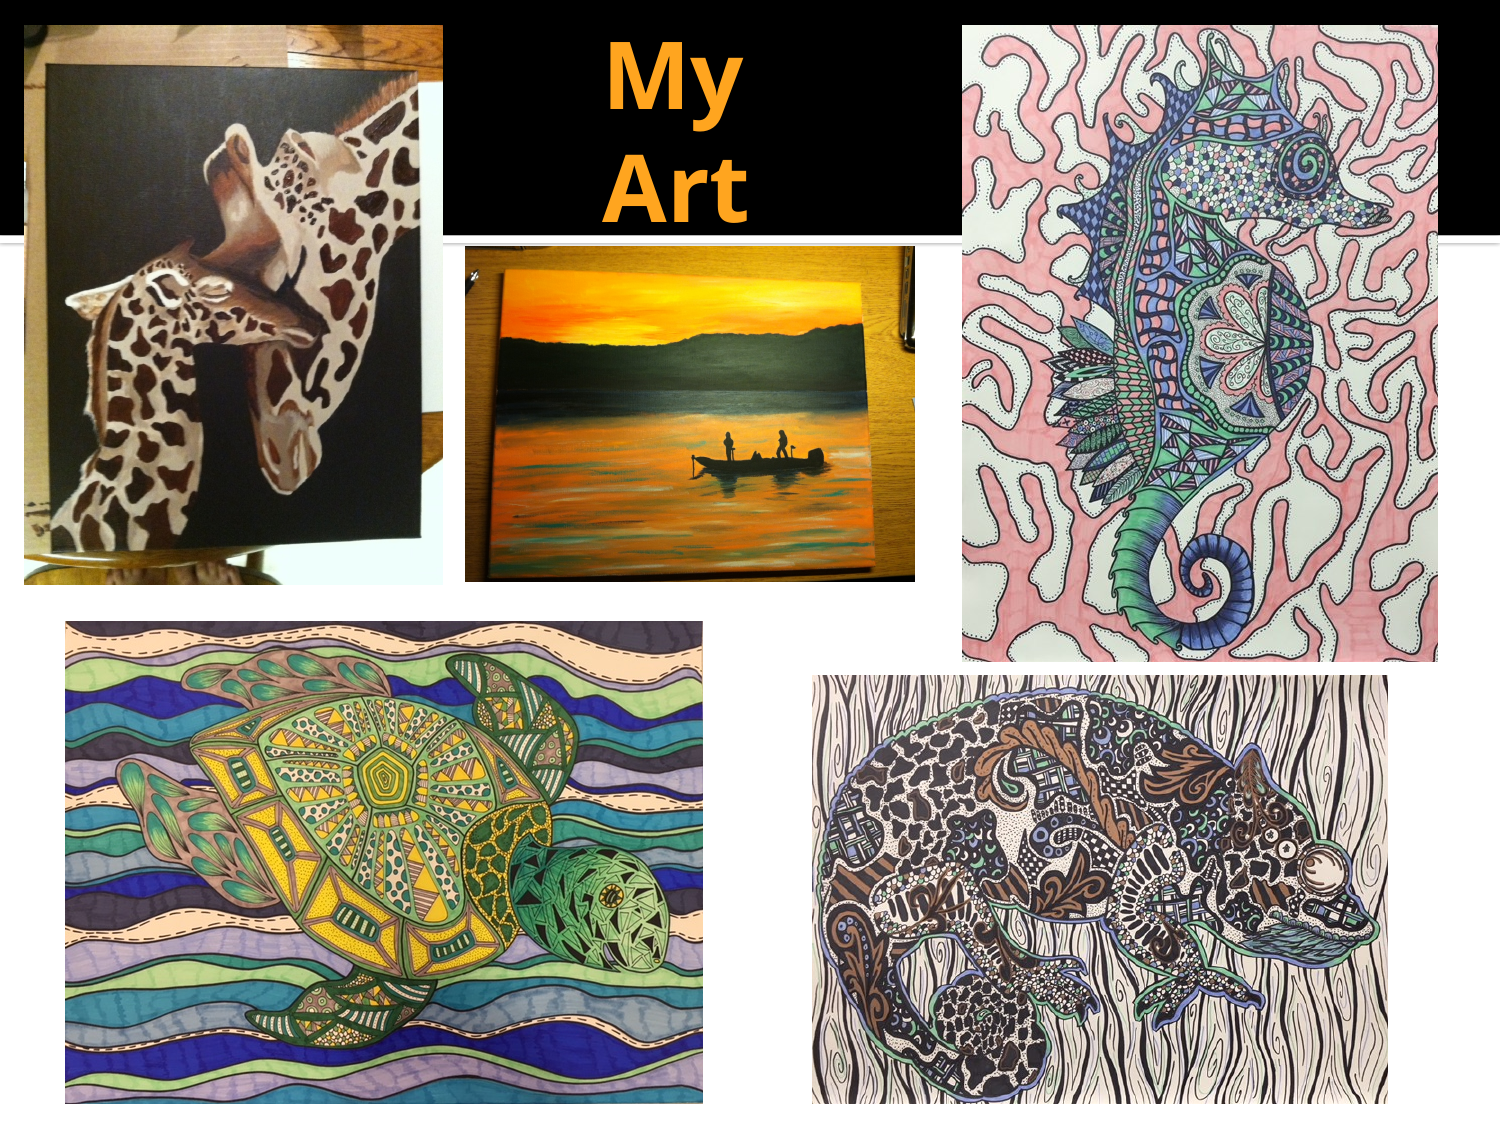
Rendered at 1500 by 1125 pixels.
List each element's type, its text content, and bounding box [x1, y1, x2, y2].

picture [24, 25, 443, 585]
picture [465, 246, 915, 582]
title My Art [587, 25, 900, 231]
picture [65, 621, 703, 1104]
picture [812, 675, 1388, 1104]
picture [962, 25, 1438, 662]
